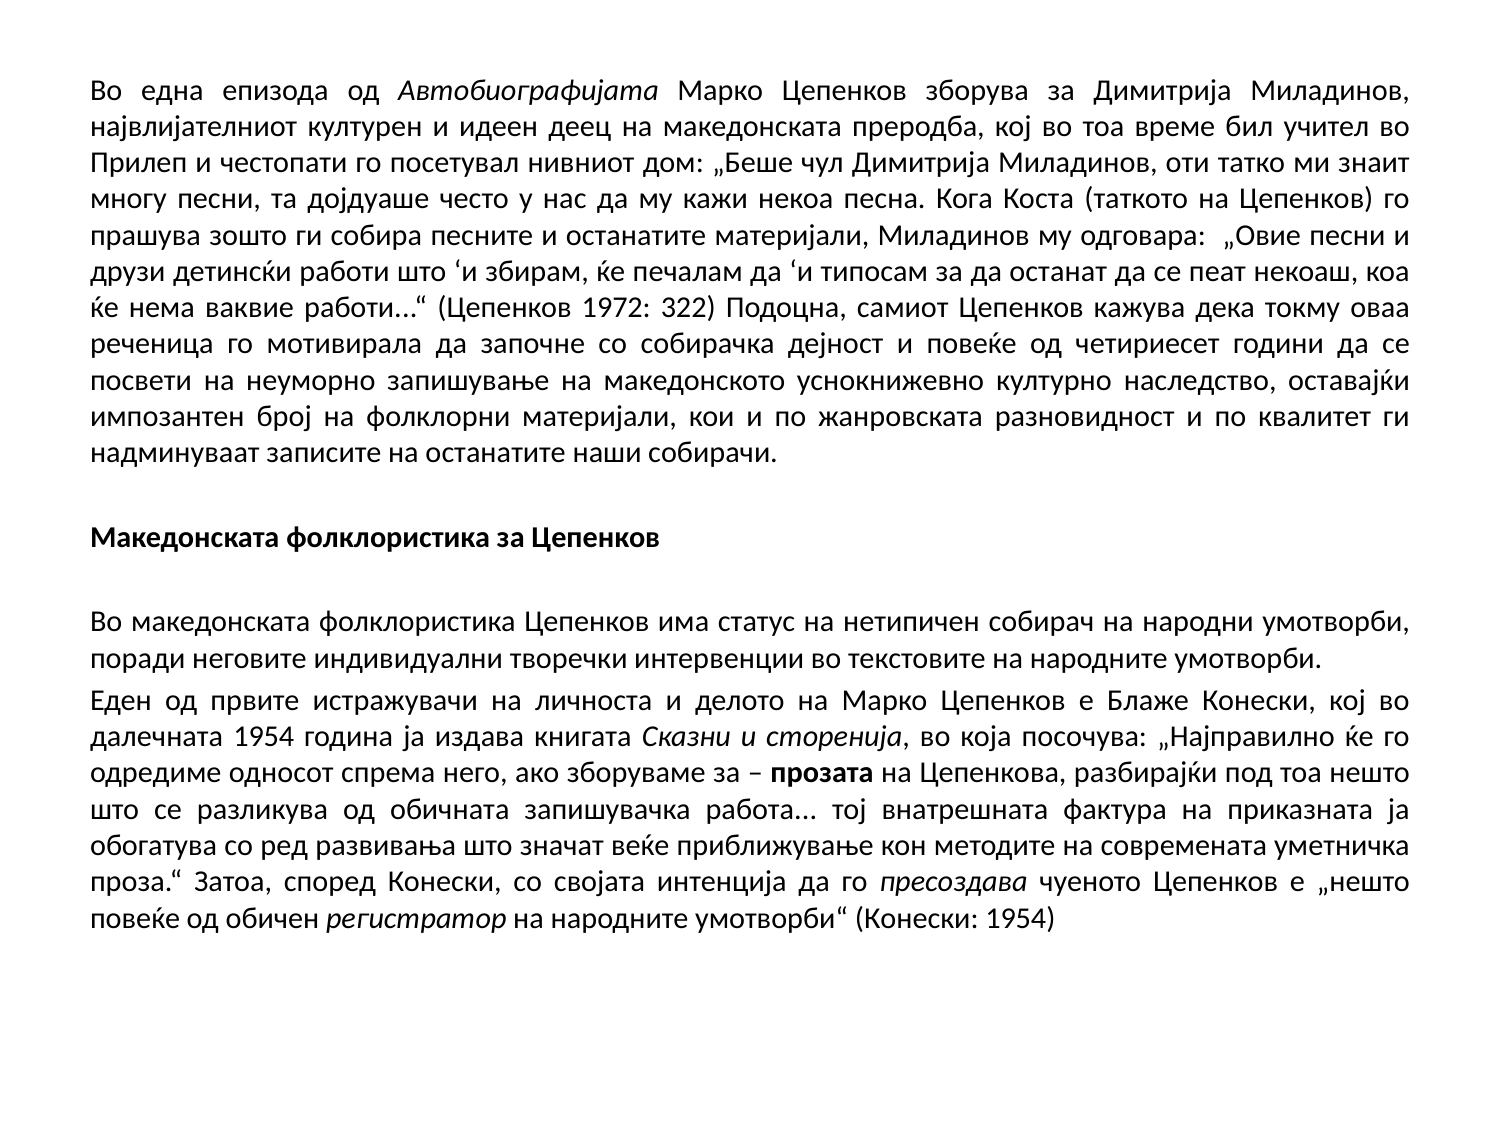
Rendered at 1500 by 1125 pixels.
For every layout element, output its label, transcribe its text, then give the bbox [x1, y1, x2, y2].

list Во една епизода од Автобиографијата Марко Цепенков зборува за Димитрија Миладинов, највлијателниот културен и идеен деец на македонската преродба, кој во тоа време бил учител во Прилеп и честопати го посетувал нивниот дом: „Беше чул Димитрија Миладинов, оти татко ми знаит многу песни, та дојдуаше често у нас да му кажи некоа песна. Кога Коста (таткото на Цепенков) го прашува зошто ги собира песните и останатите материјали, Миладинов му одговара: „Овие песни и друзи детинсќи работи што ‘и збирам, ќе печалам да ‘и типосам за да останат да се пеат некоаш, коа ќе нема ваквие работи...“ (Цепенков 1972: 322) Подоцна, самиот Цепенков кажува дека токму оваа реченица го мотивирала да започне со собирачка дејност и повеќе од четириесет години да се посвети на неуморно запишување на македонското уснокнижевно културно наследство, оставајќи импозантен број на фолклорни материјали, кои и по жанровската разновидност и по квалитет ги надминуваат записите на останатите наши собирачи. Македонската фолклористика за Цепенков Во македонската фолклористика Цепенков има статус на нетипичен собирач на народни умотворби, поради неговите индивидуални творечки интервенции во текстовите на народните умотворби. Еден од првите истражувачи на личноста и делото на Марко Цепенков е Блаже Конески, кој во далечната 1954 година ја издава книгата Сказни и сторенија, во која посочува: „Најправилно ќе го одредиме односот спрема него, ако зборуваме за – прозата на Цепенкова, разбирајќи под тоа нешто што се разликува од обичната запишувачка работа... тој внатрешната фактура на приказната ја обогатува со ред развивања што значат веќе приближување кон методите на современата уметничка проза.“ Затоа, според Конески, со својата интенција да го пресоздава чуеното Цепенков е „нешто повеќе од обичен регистратор на народните умотворби“ (Конески: 1954) [75, 62, 1425, 1025]
